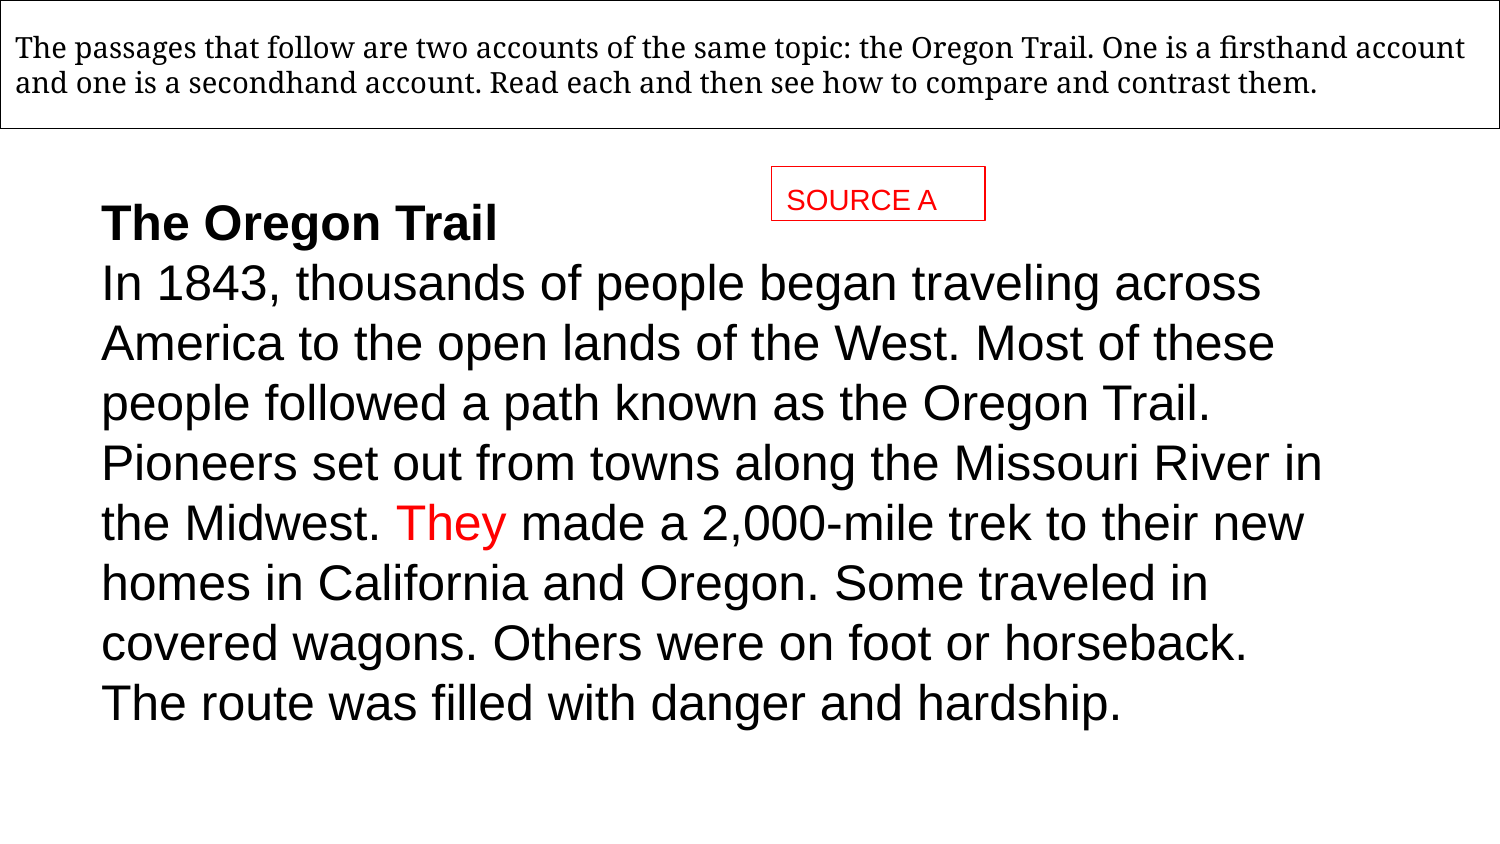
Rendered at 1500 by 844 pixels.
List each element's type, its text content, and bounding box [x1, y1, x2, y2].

text_box The passages that follow are two accounts of the same topic: the Oregon Trail. One is a firsthand account and one is a secondhand account. Read each and then see how to compare and contrast them. [0, 0, 1500, 129]
text_box The Oregon Trail In 1843, thousands of people began traveling across America to the open lands of the West. Most of these people followed a path known as the Oregon Trail. Pioneers set out from towns along the Missouri River in the Midwest. They made a 2,000-mile trek to their new homes in California and Oregon. Some traveled in covered wagons. Others were on foot or horseback. The route was filled with danger and hardship. [86, 214, 1355, 707]
text_box SOURCE A [771, 166, 985, 221]
